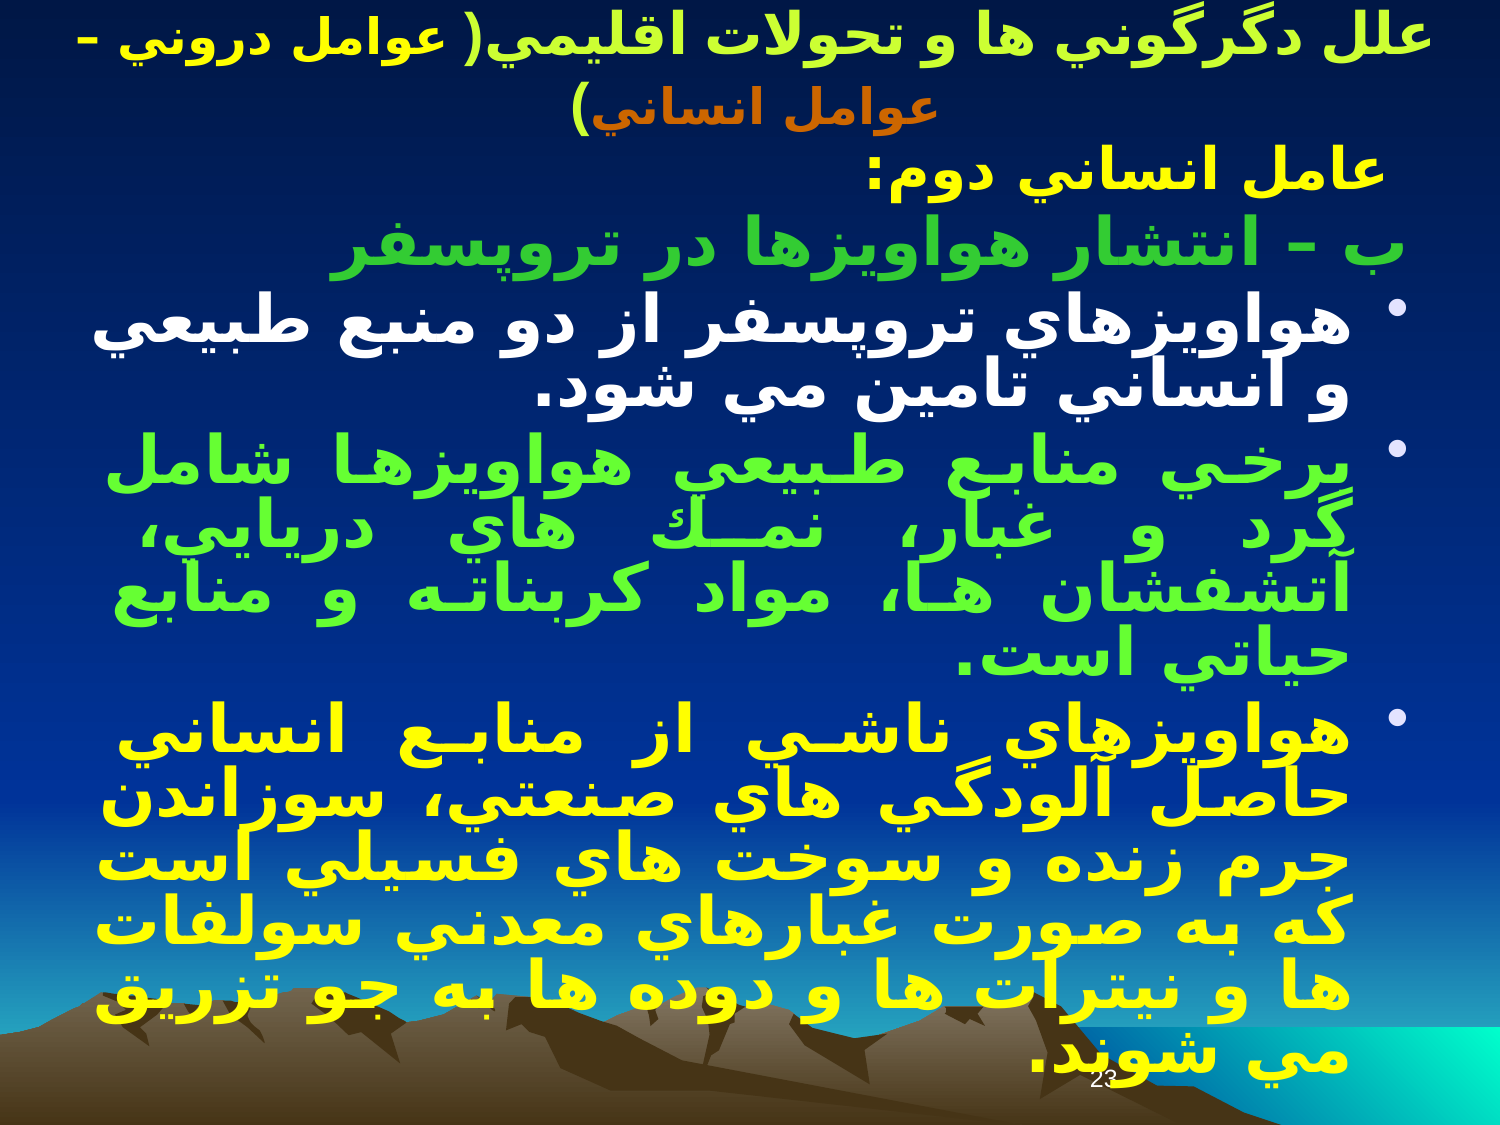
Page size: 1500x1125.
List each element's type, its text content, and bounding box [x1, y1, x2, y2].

list عامل انساني دوم: ب – انتشار هواويزها در تروپسفر هواويزهاي تروپسفر از دو منبع طبيعي و انساني تامين مي شود. برخي منابع طبيعي هواويزها شامل گرد و غبار، نمك هاي دريايي، آتشفشان ها، مواد كربناته و منابع حياتي است. هواويزهاي ناشي از منابع انساني حاصل آلودگي هاي صنعتي، سوزاندن جرم زنده و سوخت هاي فسيلي است كه به صورت غبارهاي معدني سولفات ها و نيترات ها و دوده ها به جو تزريق مي شوند. [75, 137, 1425, 1012]
slide_number 23 [1074, 1024, 1426, 1101]
text_box علل دگرگوني ها و تحولات اقليمي( عوامل دروني – عوامل انساني) [41, 19, 1471, 114]
